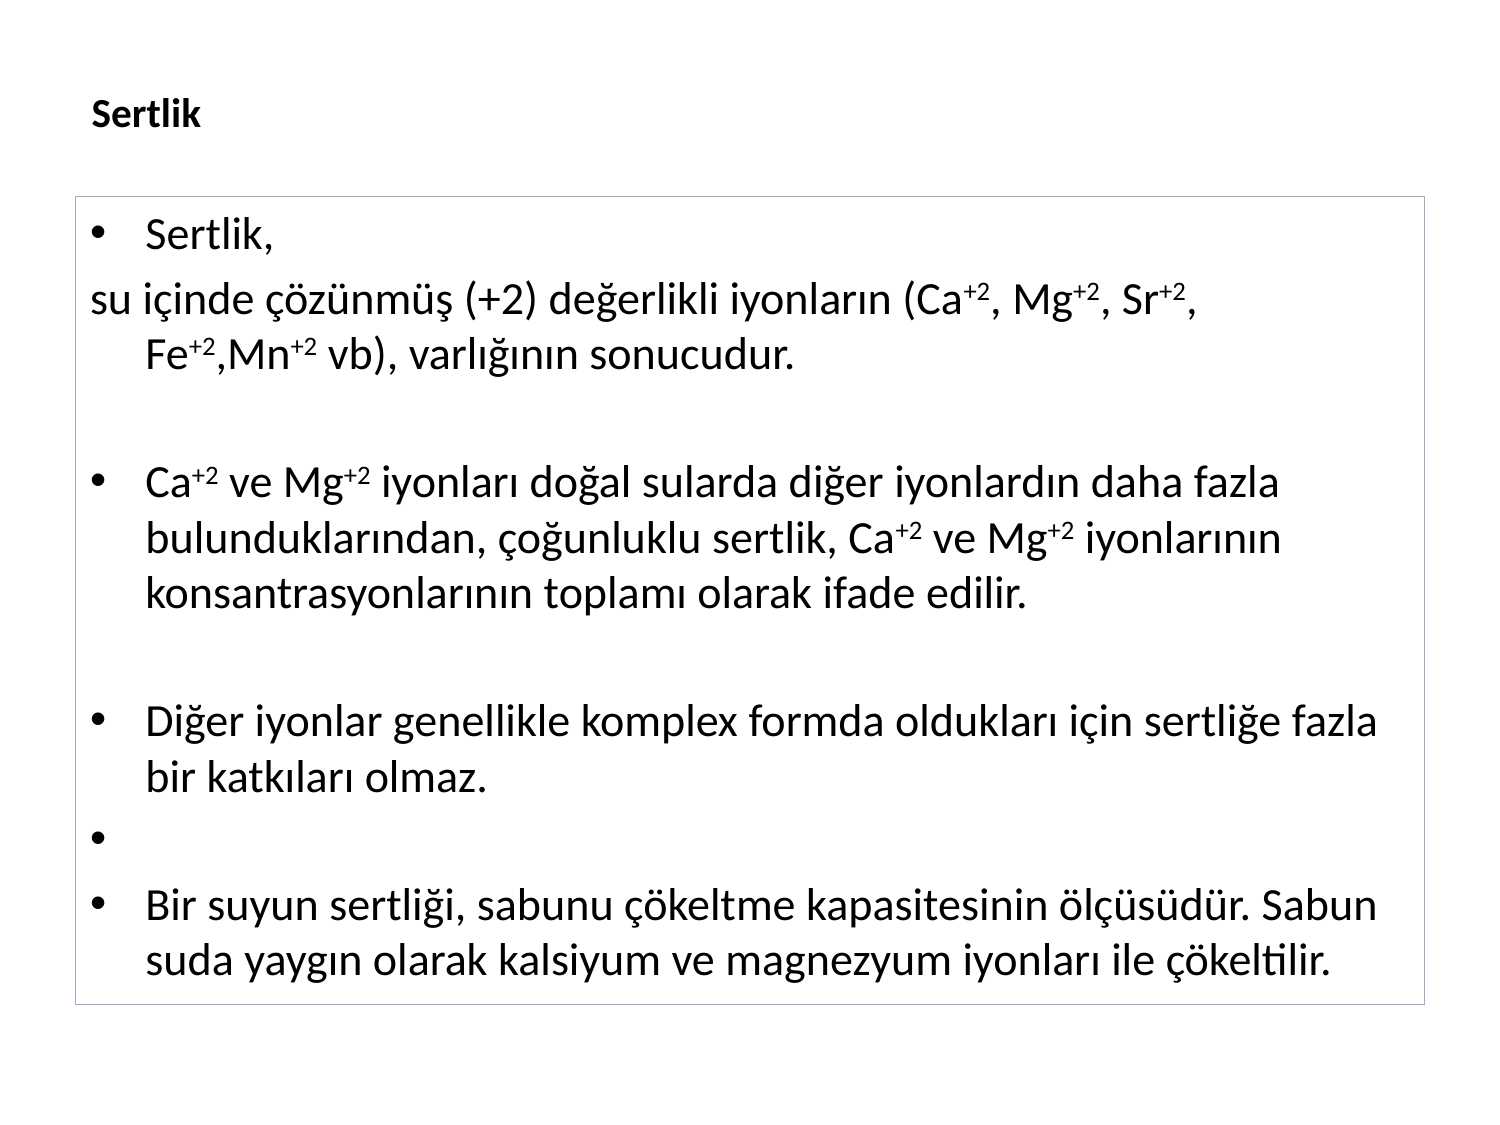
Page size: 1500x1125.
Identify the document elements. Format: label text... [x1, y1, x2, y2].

title Sertlik [76, 78, 1427, 194]
list Sertlik, su içinde çözünmüş (+2) değerlikli iyonların (Ca+2, Mg+2, Sr+2, Fe+2,Mn+2 vb), varlığının sonucudur. Ca+2 ve Mg+2 iyonları doğal sularda diğer iyonlardın daha fazla bulunduklarından, çoğunluklu sertlik, Ca+2 ve Mg+2 iyonlarının konsantrasyonlarının toplamı olarak ifade edilir. Diğer iyonlar genellikle komplex formda oldukları için sertliğe fazla bir katkıları olmaz. Bir suyun sertliği, sabunu çökeltme kapasitesinin ölçüsüdür. Sabun suda yaygın olarak kalsiyum ve magnezyum iyonları ile çökeltilir. [75, 196, 1425, 1005]
